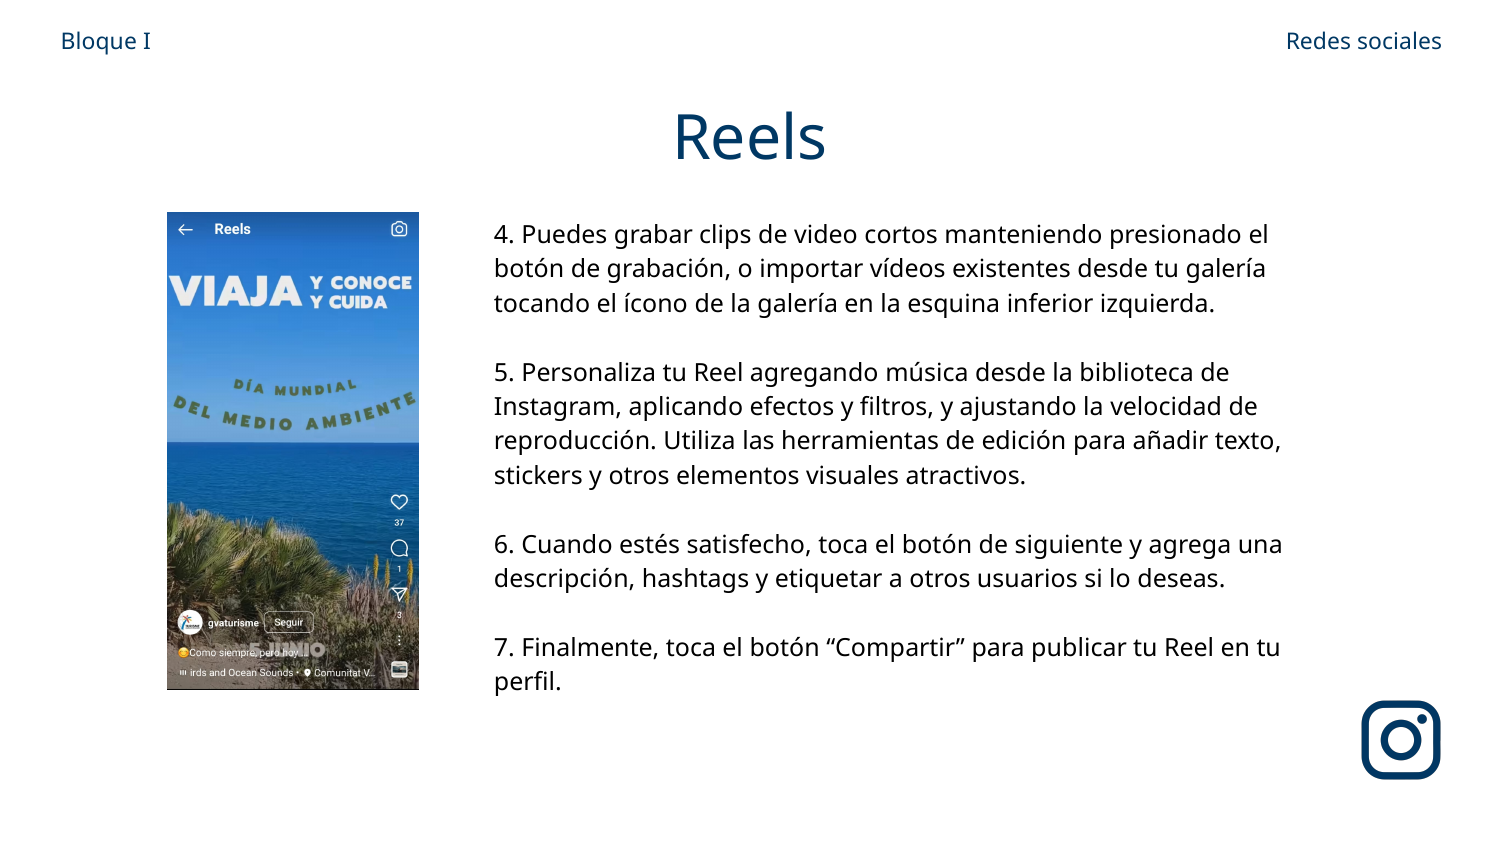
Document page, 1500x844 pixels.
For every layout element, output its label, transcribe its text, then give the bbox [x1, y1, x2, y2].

text_box Bloque I [45, 12, 180, 68]
picture [1325, 663, 1478, 816]
picture [166, 211, 420, 690]
text_box 4. Puedes grabar clips de video cortos manteniendo presionado el botón de grabación, o importar vídeos existentes desde tu galería tocando el ícono de la galería en la esquina inferior izquierda. 5. Personaliza tu Reel agregando música desde la biblioteca de Instagram, aplicando efectos y filtros, y ajustando la velocidad de reproducción. Utiliza las herramientas de edición para añadir texto, stickers y otros elementos visuales atractivos. 6. Cuando estés satisfecho, toca el botón de siguiente y agrega una descripción, hashtags y etiquetar a otros usuarios si lo deseas. 7. Finalmente, toca el botón “Compartir” para publicar tu Reel en tu perfil. [478, 198, 1308, 746]
text_box Reels [102, 81, 1398, 187]
text_box Redes sociales [1137, 12, 1458, 68]
